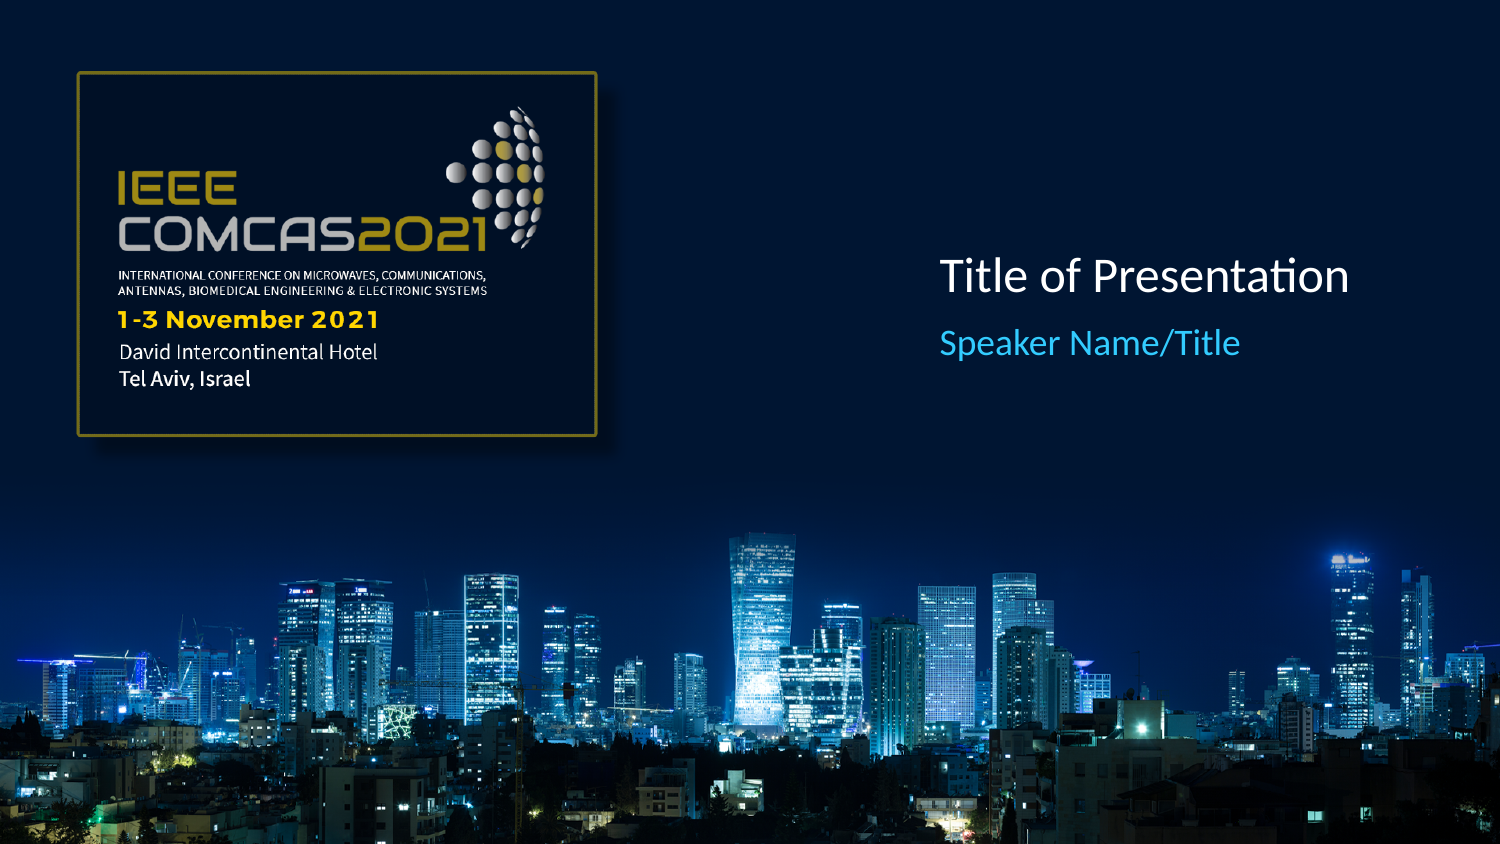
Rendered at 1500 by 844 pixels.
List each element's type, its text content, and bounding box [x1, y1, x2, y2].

text_box Speaker Name/Title [924, 311, 1450, 371]
text_box Title of Presentation [924, 235, 1450, 311]
picture [0, 0, 1500, 844]
picture [278, 834, 283, 844]
